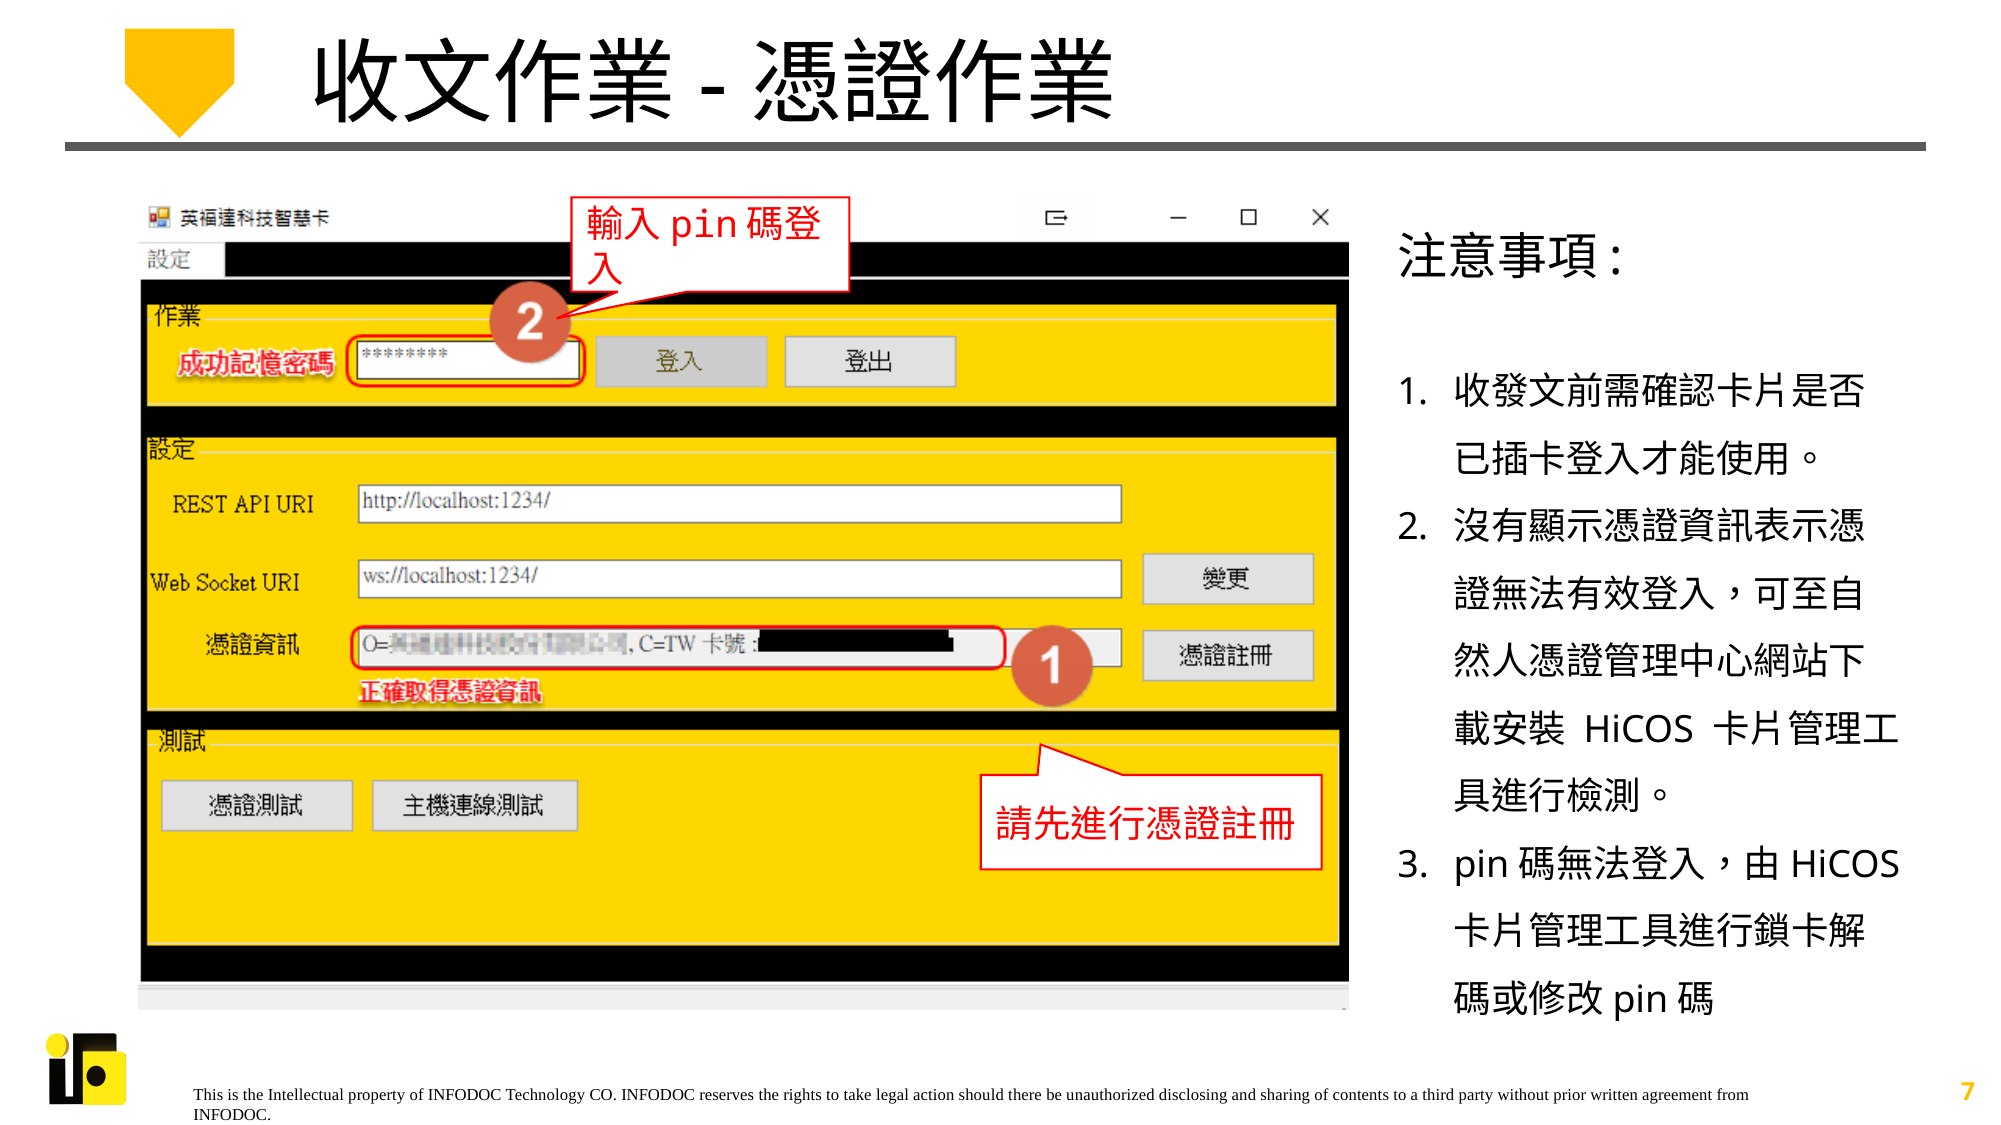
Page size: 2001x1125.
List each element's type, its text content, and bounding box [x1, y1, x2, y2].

slide_number 7 [1540, 1062, 1991, 1123]
text_box 注意事項: 收發文前需確認卡片是否已插卡登入才能使用。 沒有顯示憑證資訊表示憑證無法有效登入，可至自然人憑證管理中心網站下載安裝 HiCOS 卡片管理工具進行檢測。 pin碼無法登入，由HiCOS 卡片管理工具進行鎖卡解碼或修改pin碼 [1382, 217, 1916, 1028]
picture [38, 973, 127, 1125]
picture [137, 197, 1349, 1010]
title 收文作業-憑證作業 [294, 29, 1828, 129]
